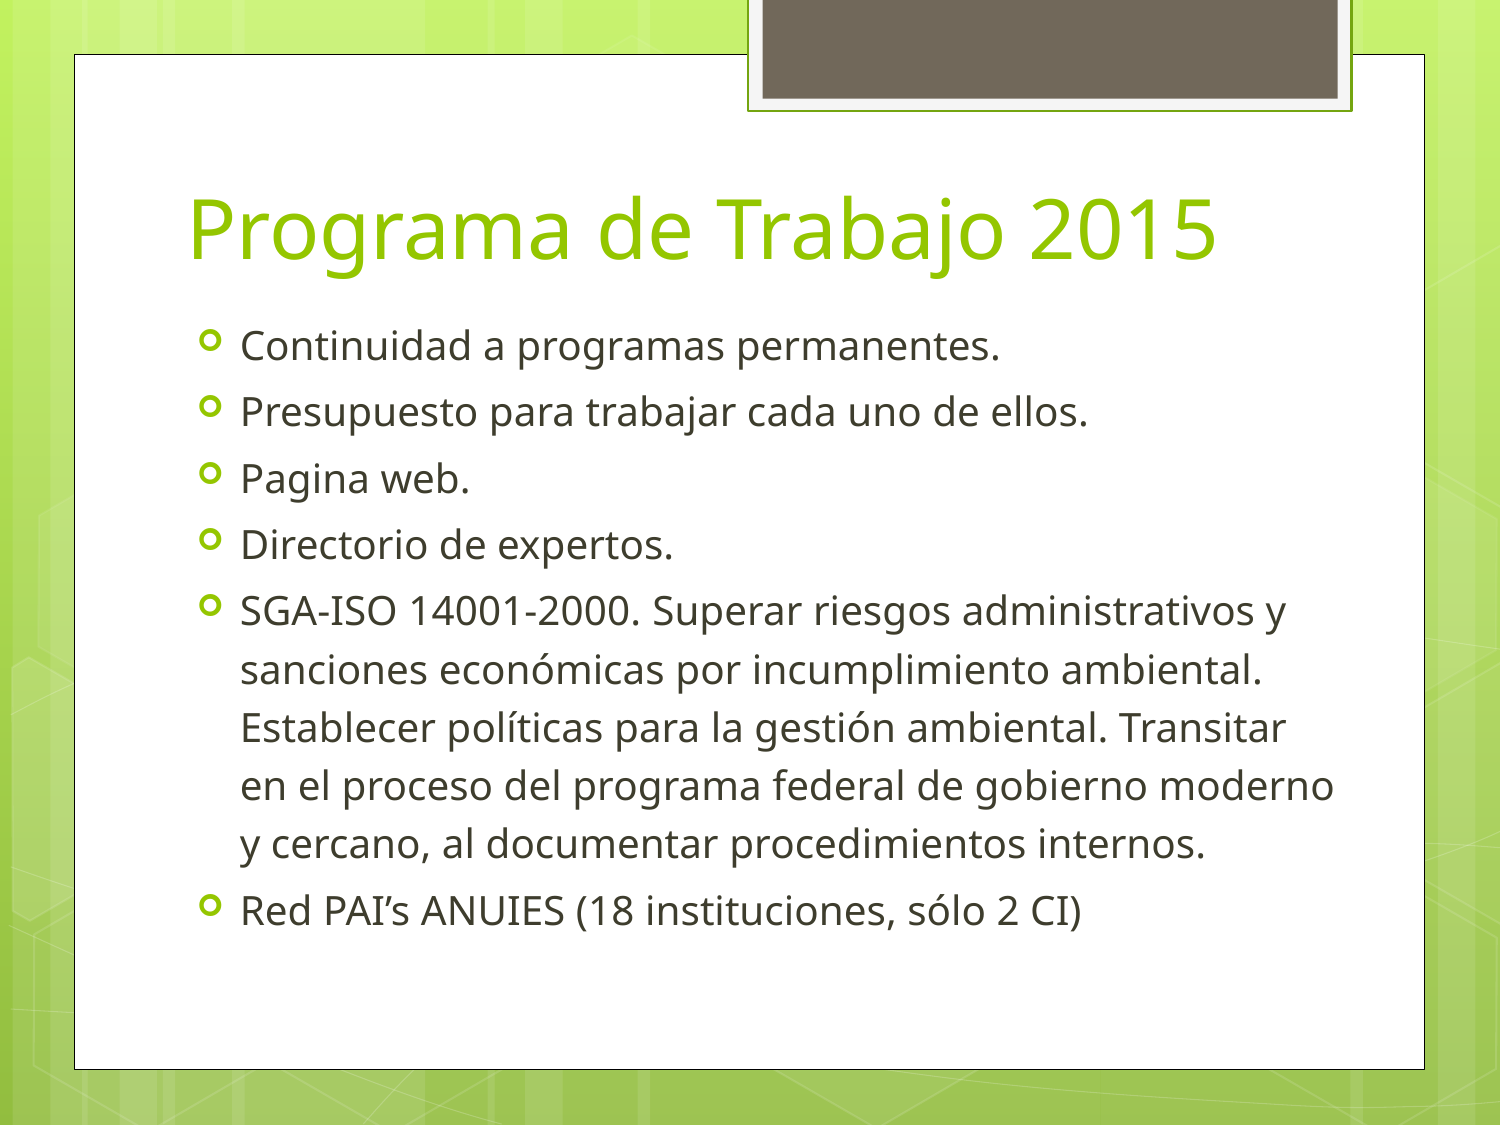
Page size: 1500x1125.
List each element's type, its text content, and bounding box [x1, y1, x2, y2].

list Continuidad a programas permanentes. Presupuesto para trabajar cada uno de ellos. Pagina web. Directorio de expertos. SGA-ISO 14001-2000. Superar riesgos administrativos y sanciones económicas por incumplimiento ambiental. Establecer políticas para la gestión ambiental. Transitar en el proceso del programa federal de gobierno moderno y cercano, al documentar procedimientos internos. Red PAI’s ANUIES (18 instituciones, sólo 2 CI) [171, 302, 1359, 957]
title Programa de Trabajo 2015 [171, 96, 1324, 284]
